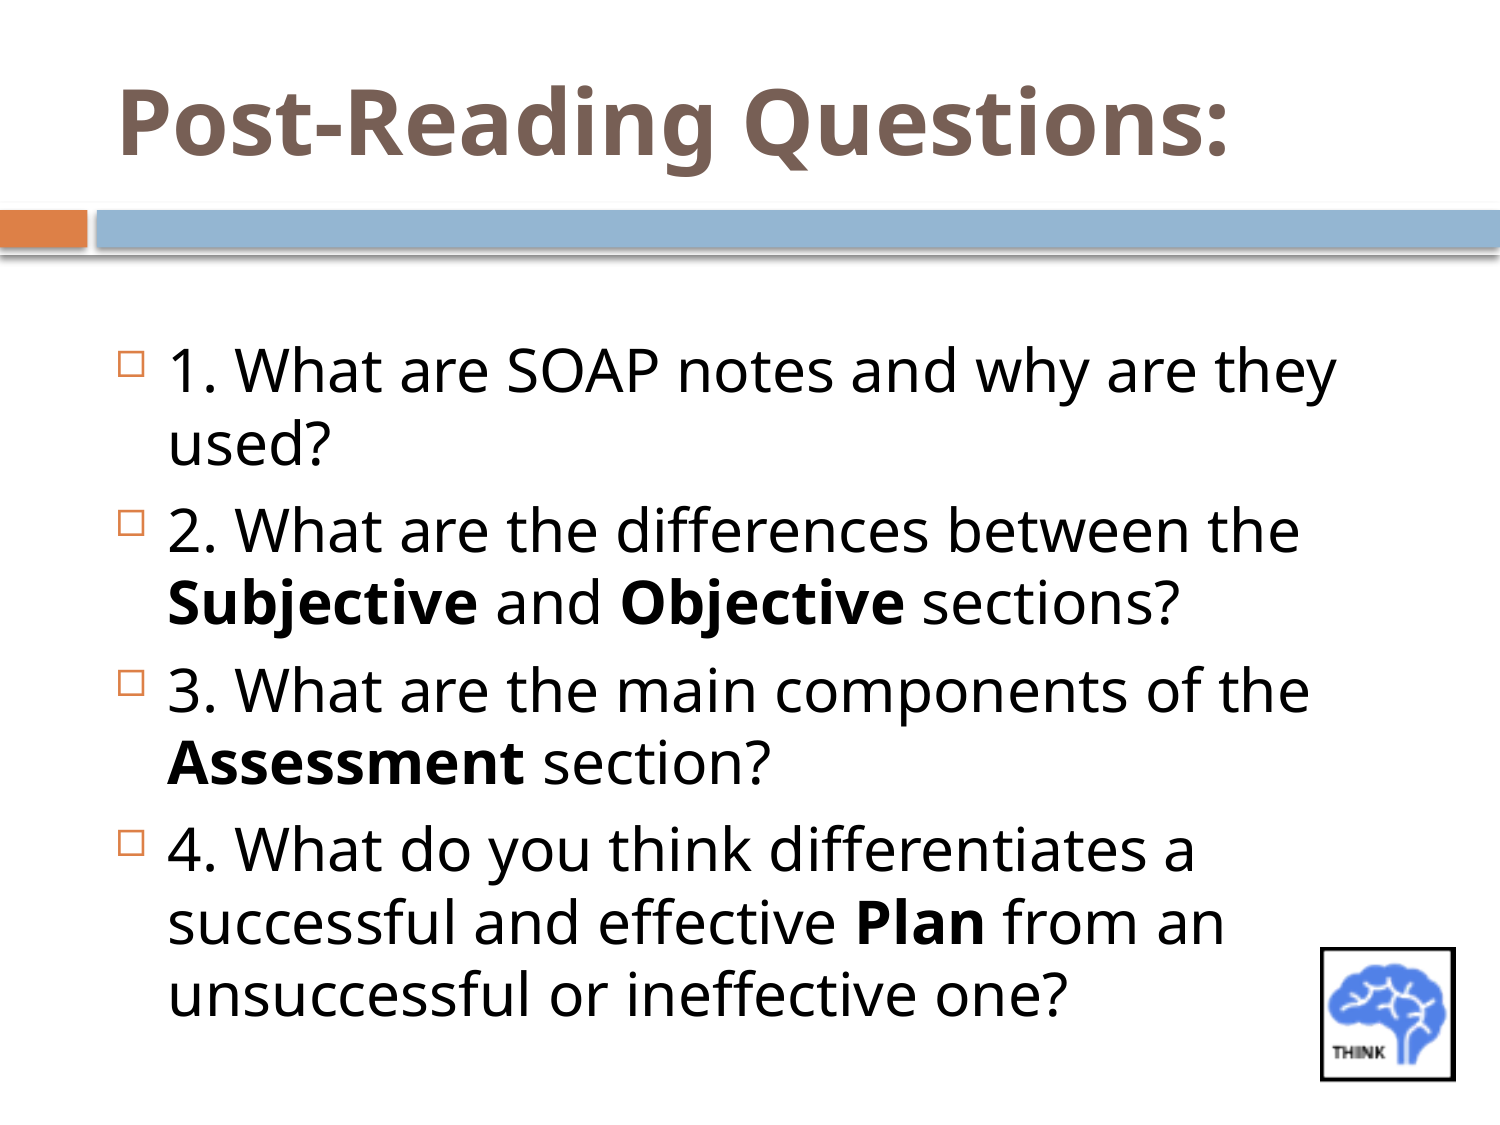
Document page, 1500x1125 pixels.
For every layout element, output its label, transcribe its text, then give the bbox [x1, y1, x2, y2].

picture [1319, 946, 1457, 1088]
title Post-Reading Questions: [100, 37, 1438, 200]
list 1. What are SOAP notes and why are they used? 2. What are the differences between the Subjective and Objective sections? 3. What are the main components of the Assessment section? 4. What do you think differentiates a successful and effective Plan from an unsuccessful or ineffective one? [100, 324, 1438, 1063]
